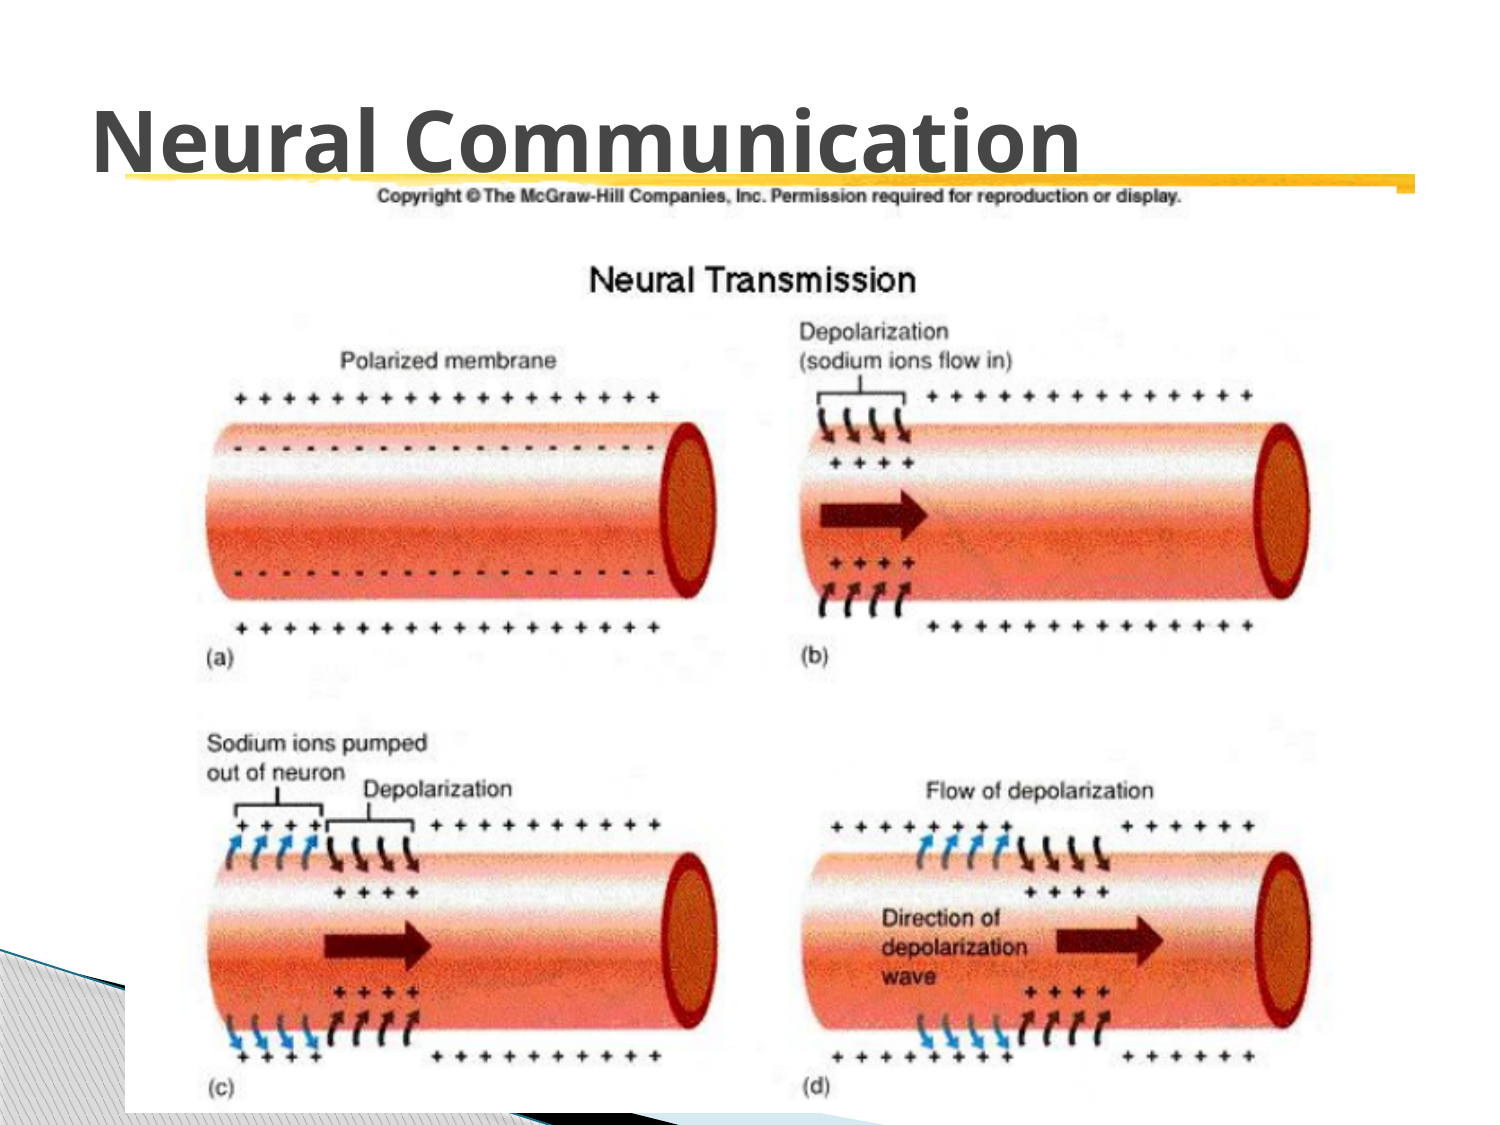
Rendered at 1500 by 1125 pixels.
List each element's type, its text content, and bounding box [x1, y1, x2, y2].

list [124, 174, 1416, 1113]
title Neural Communication [75, 45, 1425, 233]
